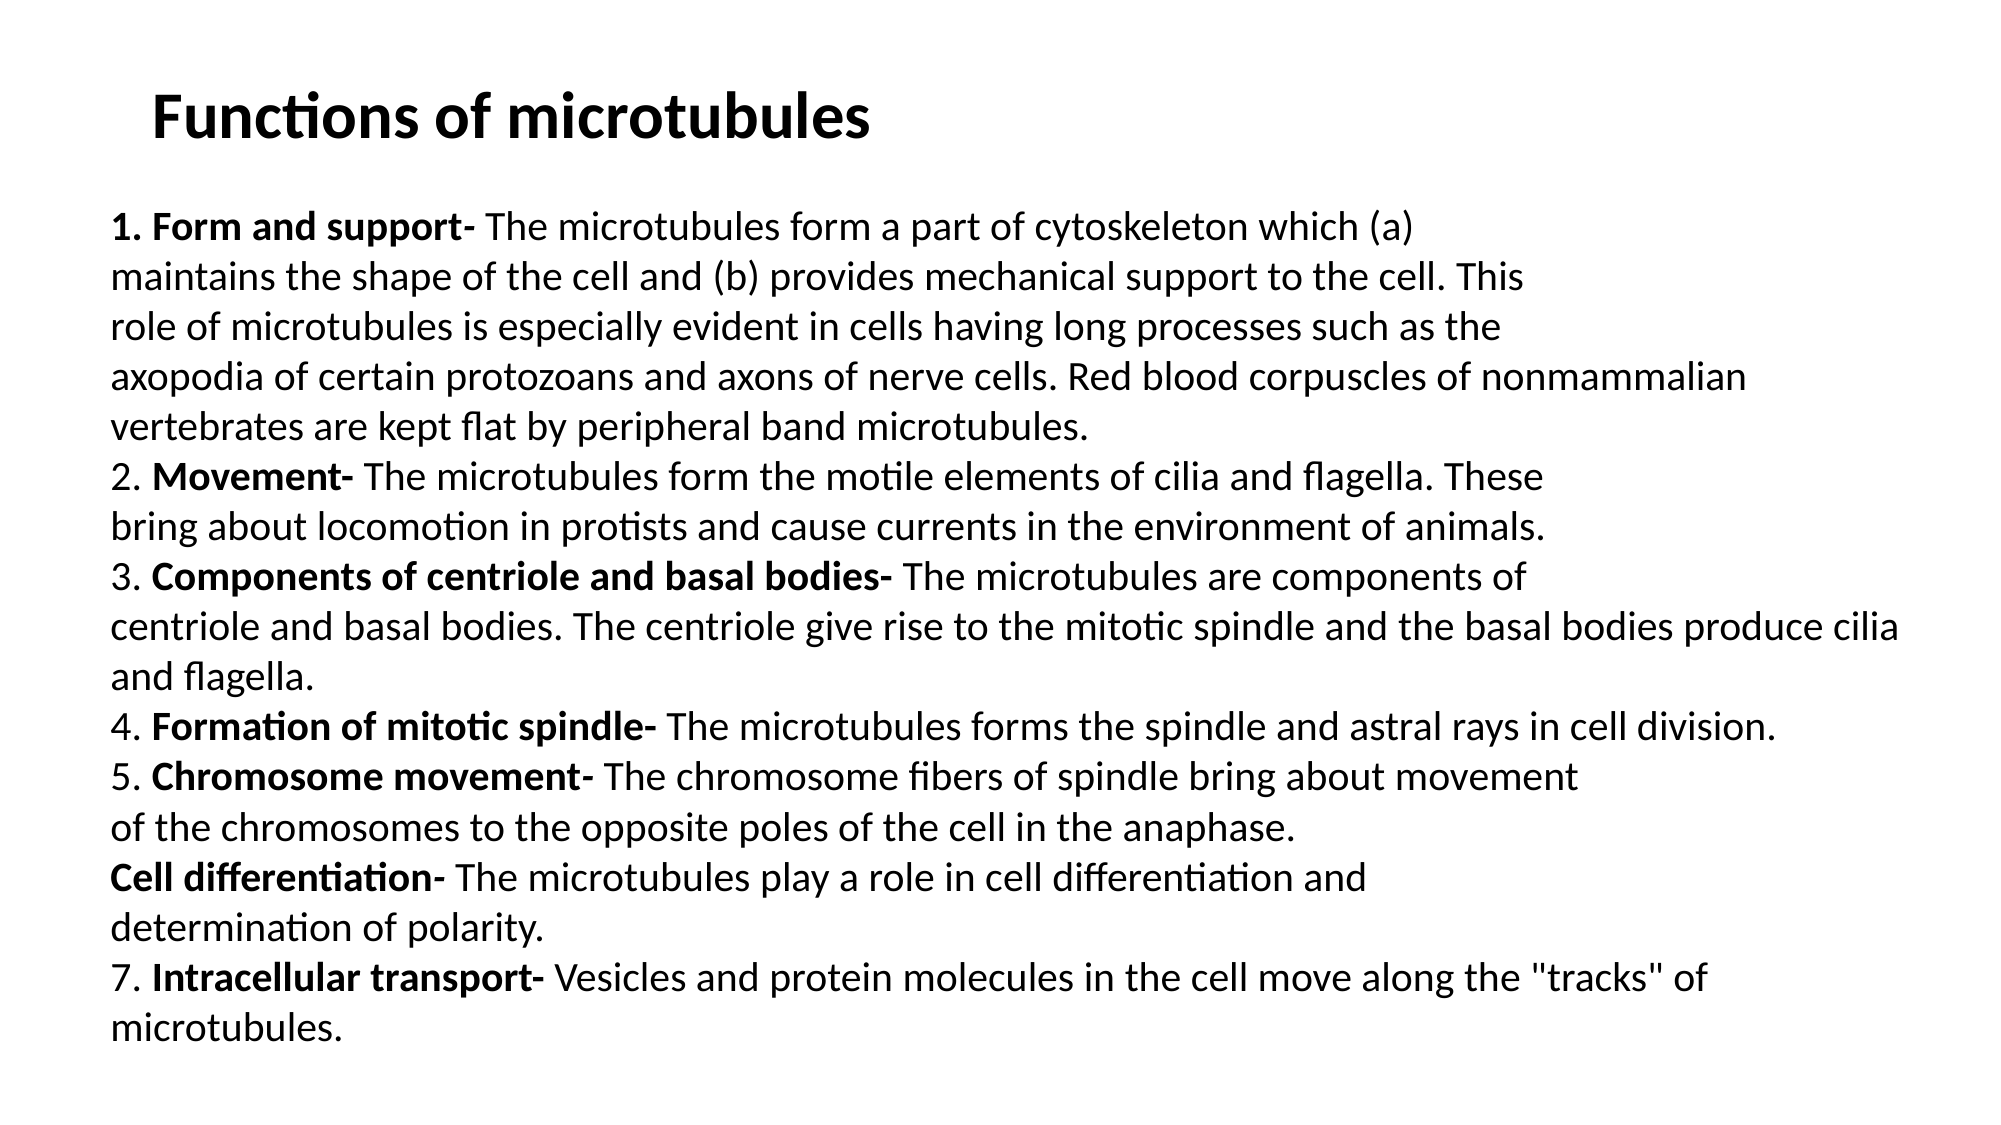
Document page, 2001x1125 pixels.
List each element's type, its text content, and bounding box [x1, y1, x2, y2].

text_box 1. Form and support- The microtubules form a part of cytoskeleton which (a) maintains the shape of the cell and (b) provides mechanical support to the cell. This role of microtubules is especially evident in cells having long processes such as the axopodia of certain protozoans and axons of nerve cells. Red blood corpuscles of nonmammalian vertebrates are kept flat by peripheral band microtubules. 2. Movement- The microtubules form the motile elements of cilia and flagella. These bring about locomotion in protists and cause currents in the environment of animals. 3. Components of centriole and basal bodies- The microtubules are components of centriole and basal bodies. The centriole give rise to the mitotic spindle and the basal bodies produce cilia and flagella. 4. Formation of mitotic spindle- The microtubules forms the spindle and astral rays in cell division. 5. Chromosome movement- The chromosome fibers of spindle bring about movement of the chromosomes to the opposite poles of the cell in the anaphase. Cell differentiation- The microtubules play a role in cell differentiation and determination of polarity. 7. Intracellular transport- Vesicles and protein molecules in the cell move along the "tracks" of microtubules. [95, 191, 1938, 1057]
title Functions of microtubules [137, 59, 1863, 175]
